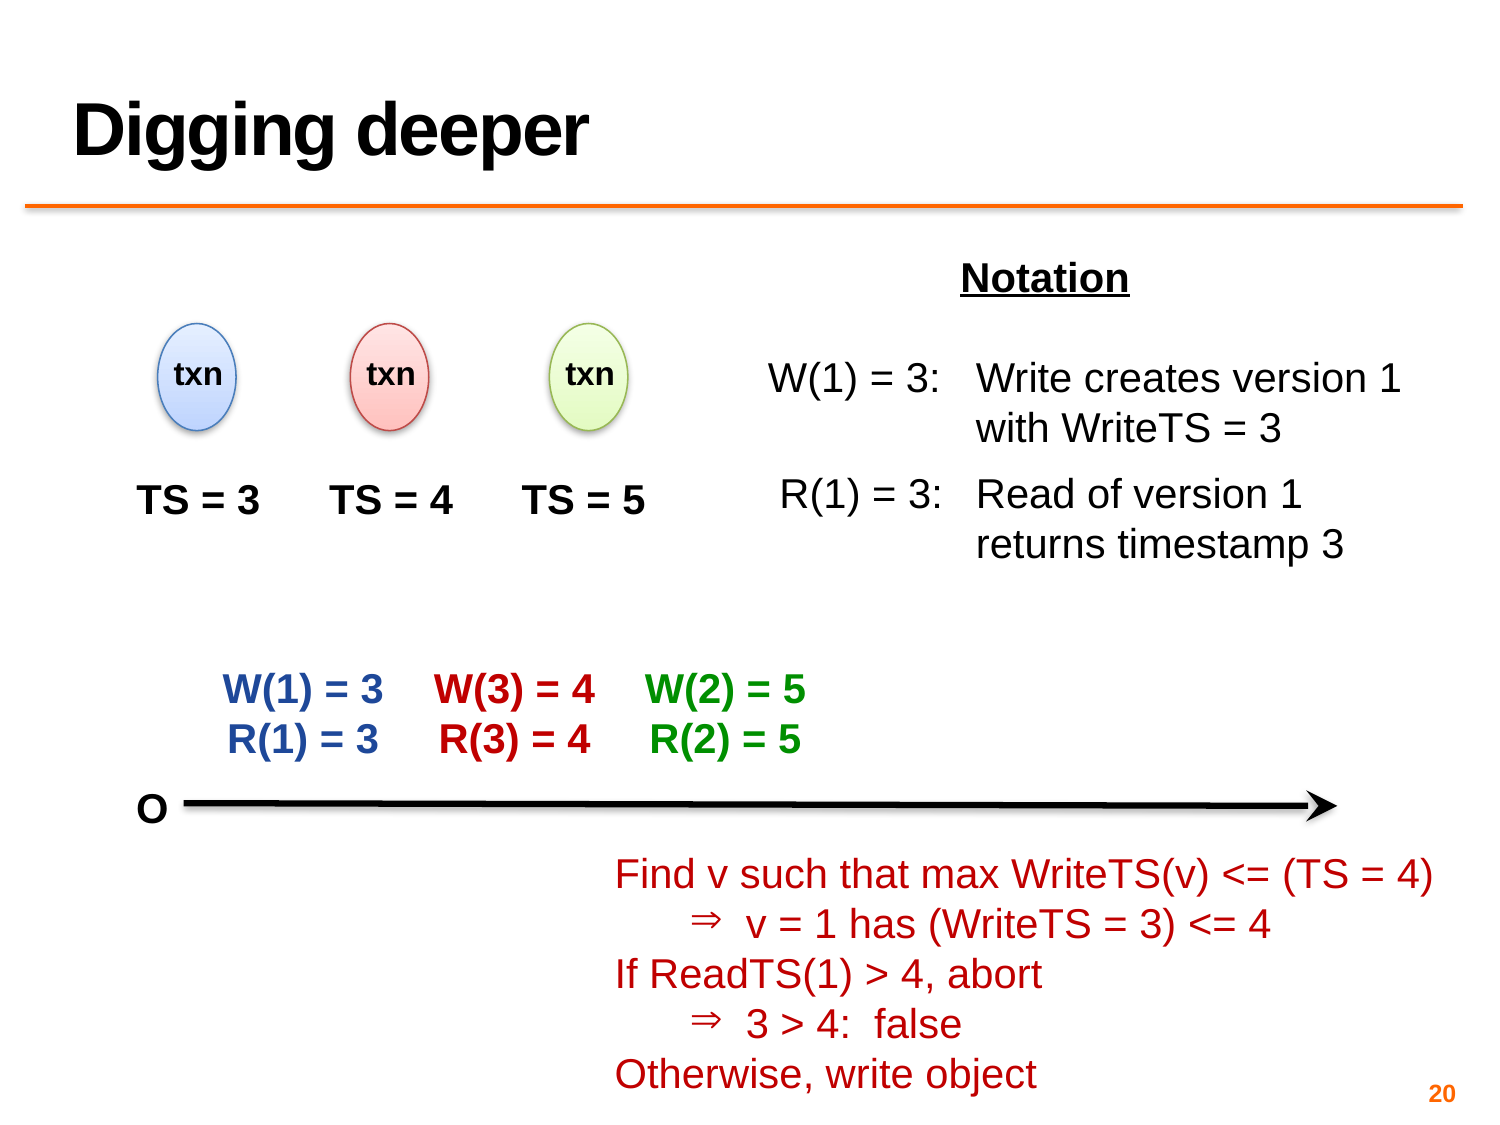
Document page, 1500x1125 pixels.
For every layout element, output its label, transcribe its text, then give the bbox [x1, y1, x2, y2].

text_box W(1) = 3 R(1) = 3 [207, 654, 399, 770]
text_box Find v such that max WriteTS(v) <= (TS = 4) v = 1 has (WriteTS = 3) <= 4 If ReadTS(1) > 4, abort 3 > 4: false Otherwise, write object [599, 839, 1450, 1105]
slide_number 20 [1112, 1074, 1463, 1110]
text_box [120, 323, 277, 532]
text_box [505, 323, 662, 532]
text_box O [121, 774, 184, 840]
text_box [313, 323, 469, 532]
text_box Notation W(1) = 3: Write creates version 1 with WriteTS = 3 R(1) = 3: Read of version 1 returns timestamp 3 [661, 242, 1430, 575]
text_box W(2) = 5 R(2) = 5 [629, 654, 822, 770]
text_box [183, 802, 1338, 807]
text_box W(3) = 4 R(3) = 4 [418, 654, 611, 770]
title Digging deeper [57, 2, 1463, 178]
